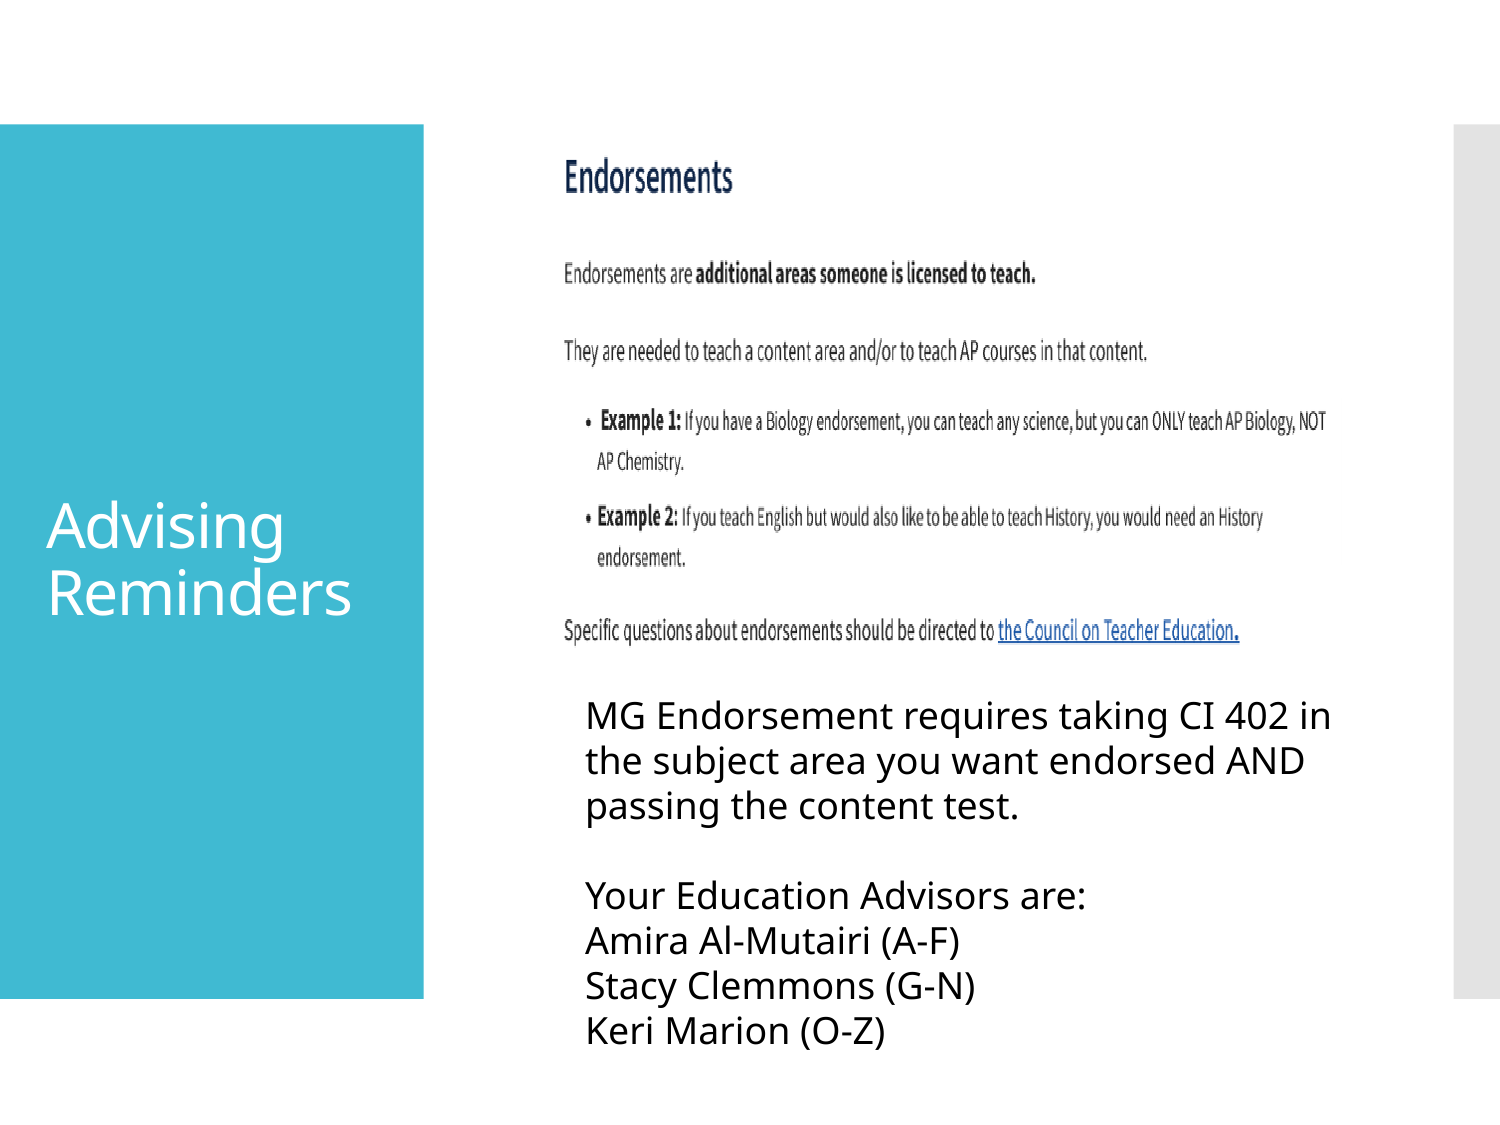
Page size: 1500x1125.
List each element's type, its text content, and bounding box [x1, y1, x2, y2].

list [459, 122, 1342, 691]
title Advising Reminders [31, 184, 394, 940]
text_box MG Endorsement requires taking CI 402 in the subject area you want endorsed AND passing the content test. Your Education Advisors are: Amira Al-Mutairi (A-F) Stacy Clemmons (G-N) Keri Marion (O-Z) [570, 684, 1383, 1060]
